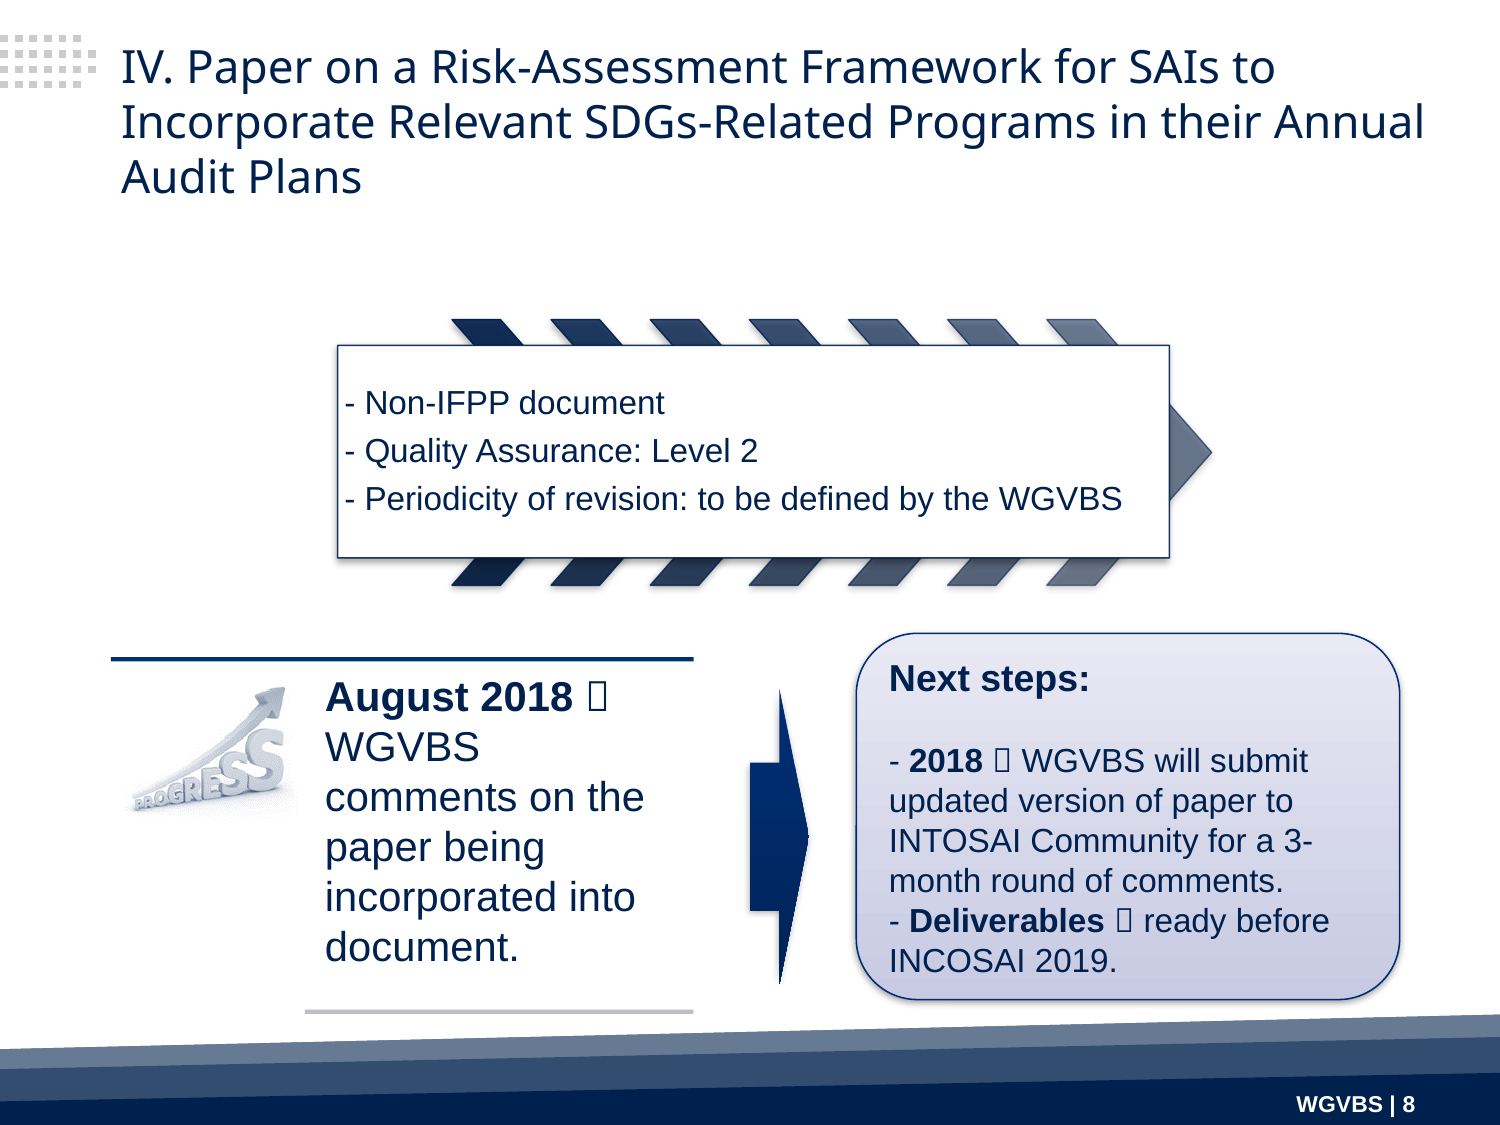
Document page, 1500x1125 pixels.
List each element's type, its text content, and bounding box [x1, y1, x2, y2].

text_box [749, 688, 809, 985]
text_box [110, 656, 694, 1029]
text_box IV. Paper on a Risk-Assessment Framework for SAIs to Incorporate Relevant SDGs-Related Programs in their Annual Audit Plans [106, 26, 1453, 214]
slide_number WGVBS | 8 [1281, 1082, 1489, 1125]
text_box Next steps: - 2018  WGVBS will submit updated version of paper to INTOSAI Community for a 3-month round of comments. - Deliverables  ready before INCOSAI 2019. [855, 632, 1401, 1001]
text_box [295, 255, 1323, 586]
